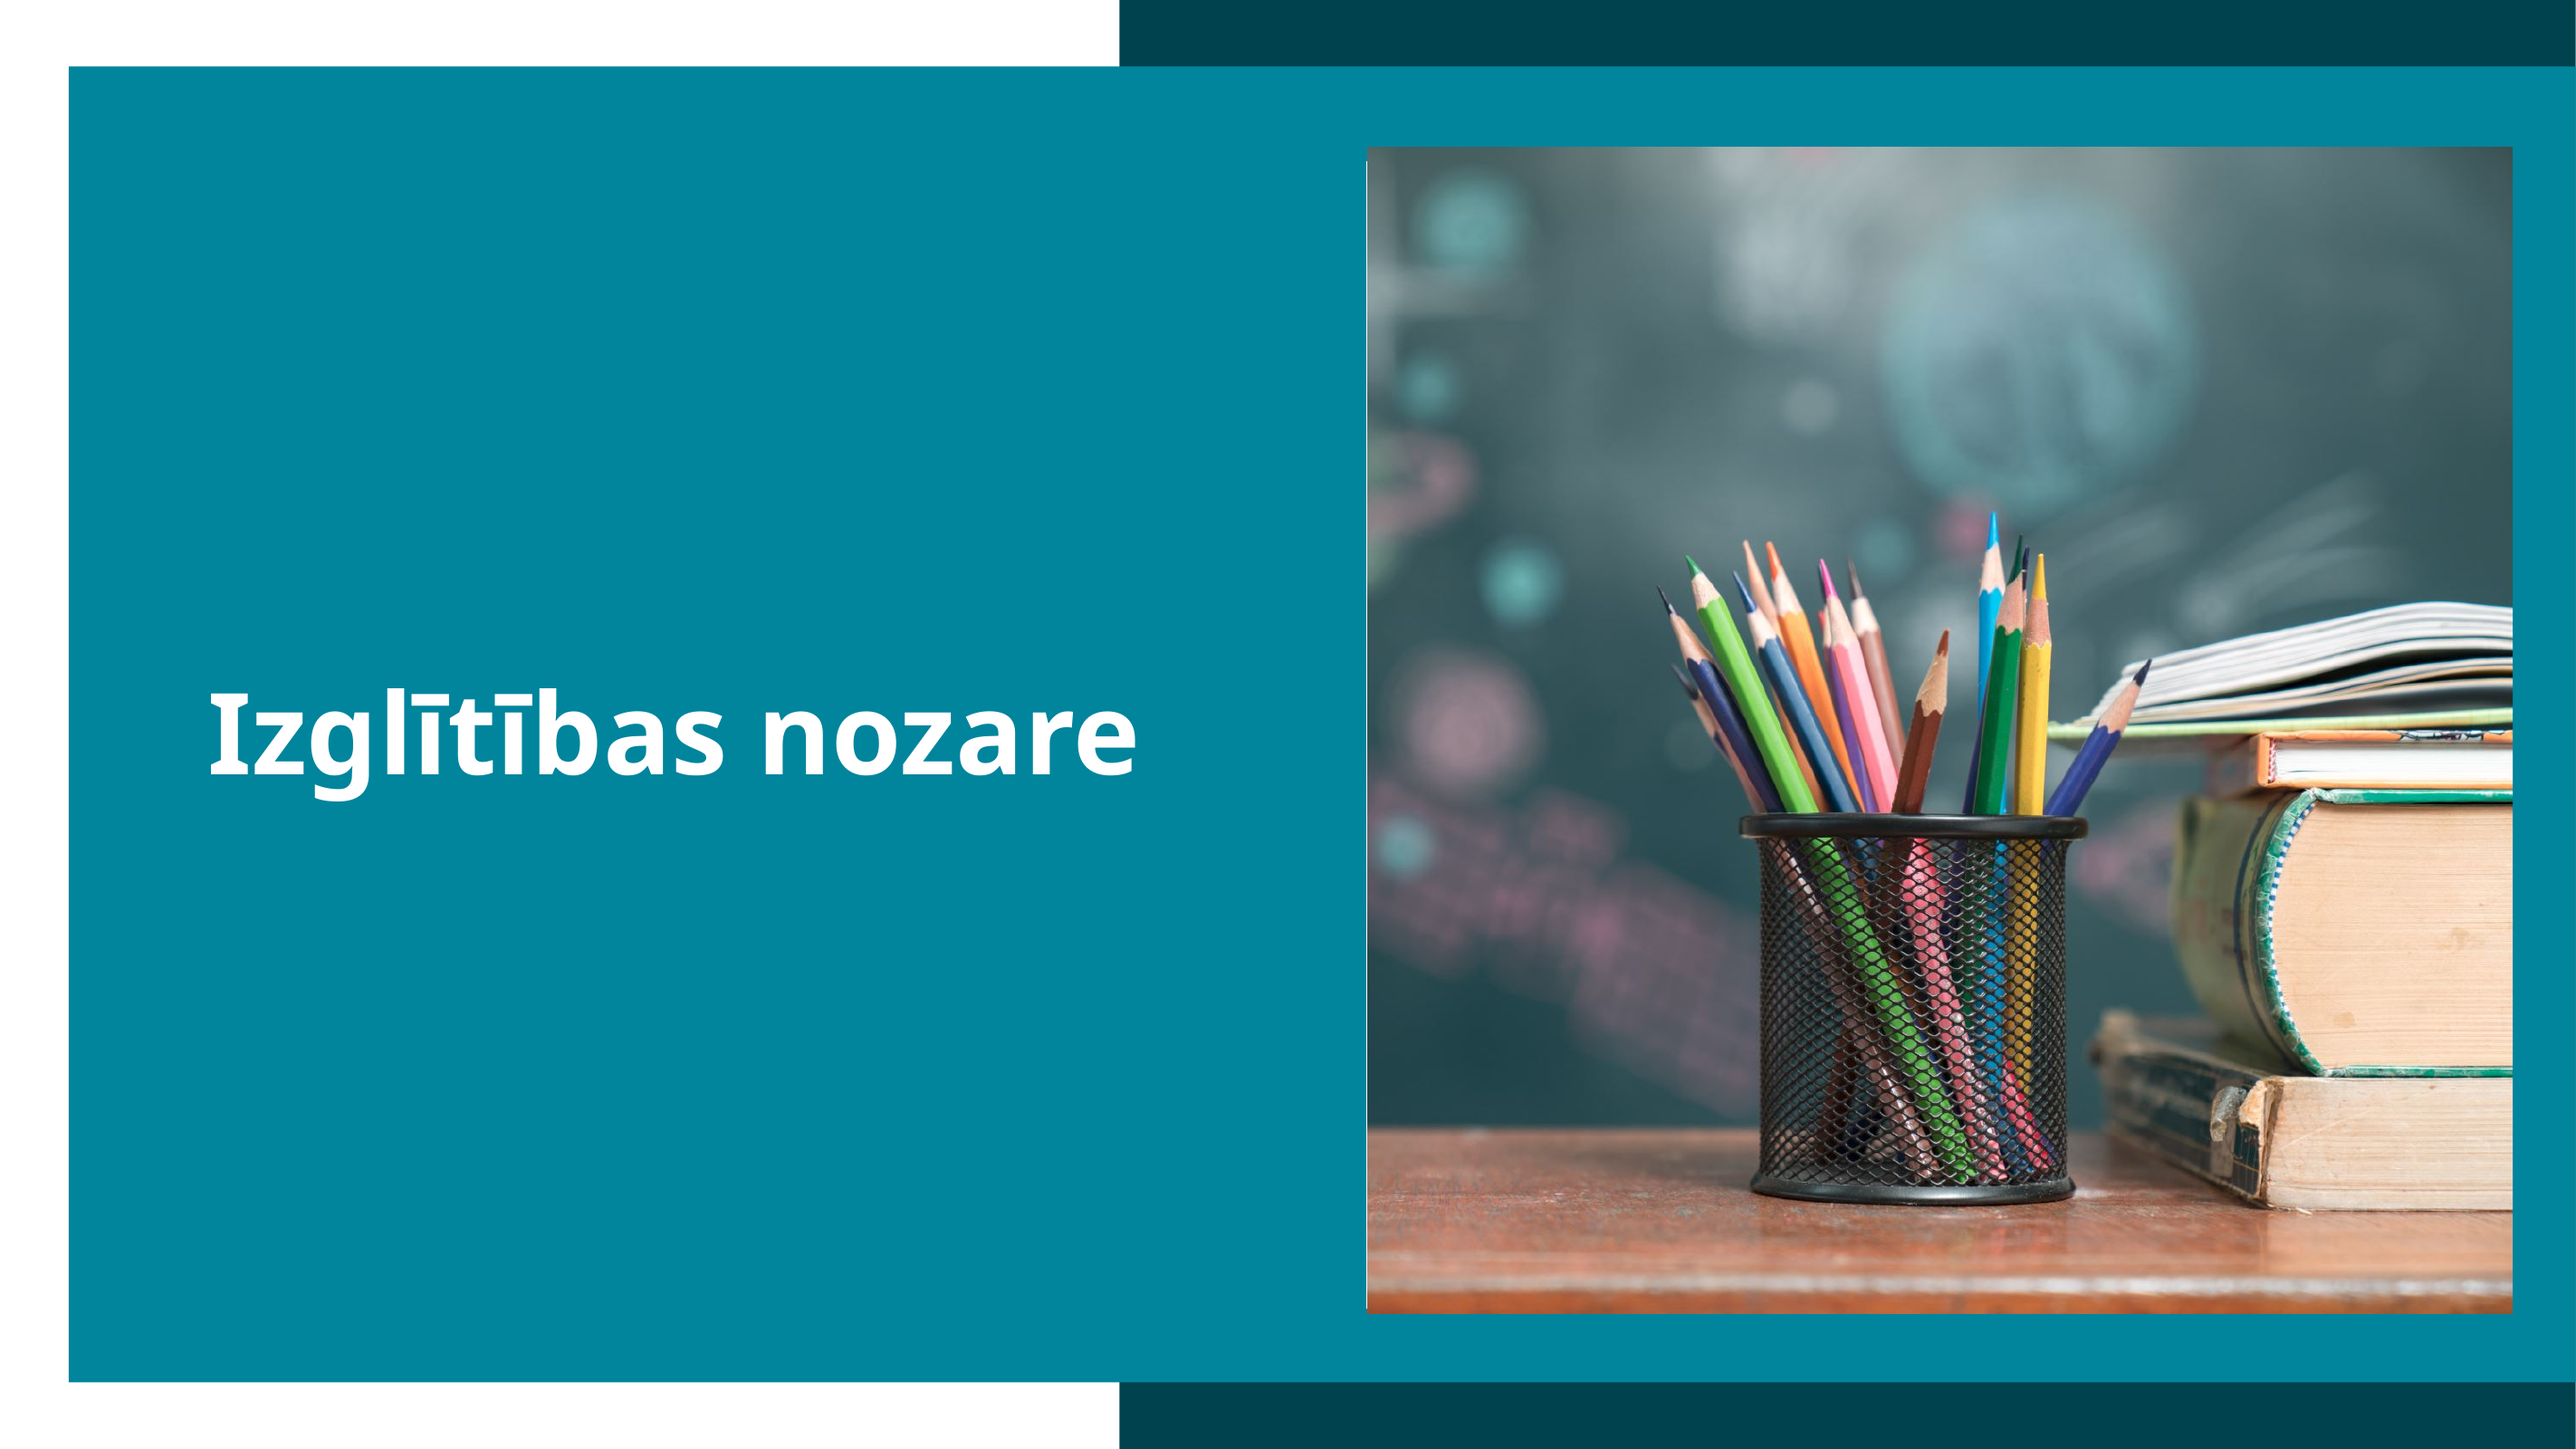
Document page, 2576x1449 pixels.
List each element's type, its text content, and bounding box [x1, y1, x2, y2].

picture [1367, 147, 2514, 1314]
list Izglītības nozare [140, 168, 1209, 1308]
